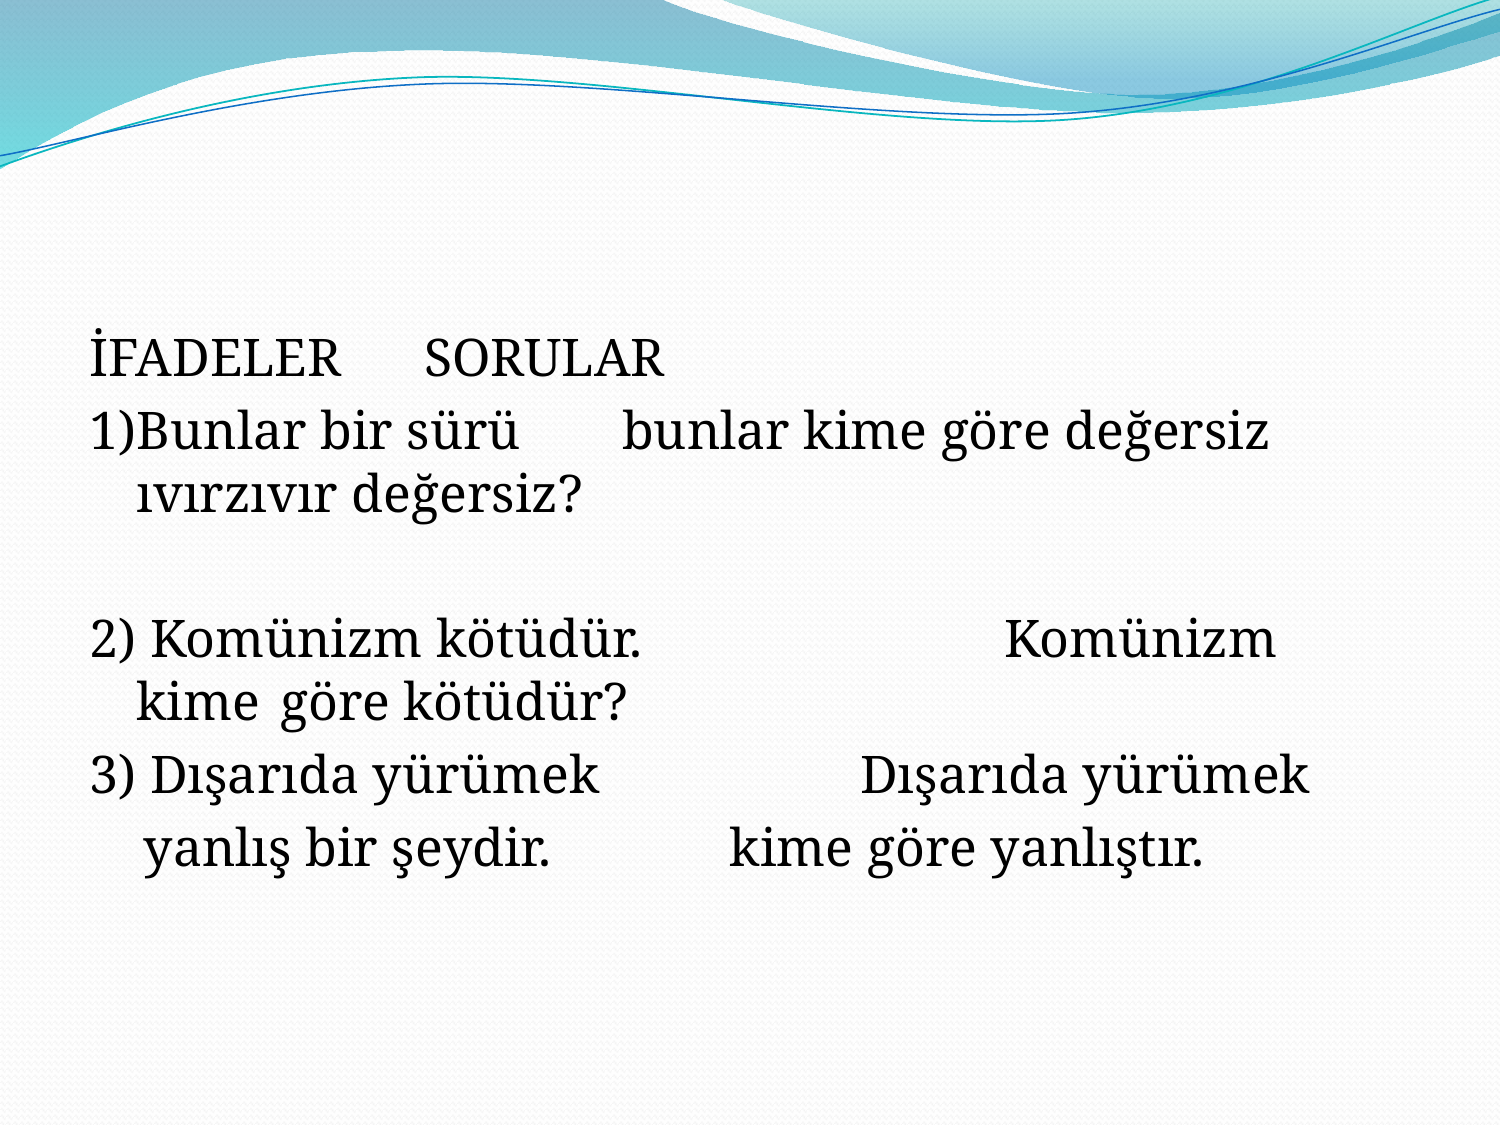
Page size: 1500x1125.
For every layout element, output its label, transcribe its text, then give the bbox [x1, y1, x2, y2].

list İFADELER SORULAR 1)Bunlar bir sürü bunlar kime göre değersiz ıvırzıvır değersiz? 2) Komünizm kötüdür. Komünizm kime göre kötüdür? 3) Dışarıda yürümek Dışarıda yürümek yanlış bir şeydir. kime göre yanlıştır. [75, 317, 1425, 1038]
